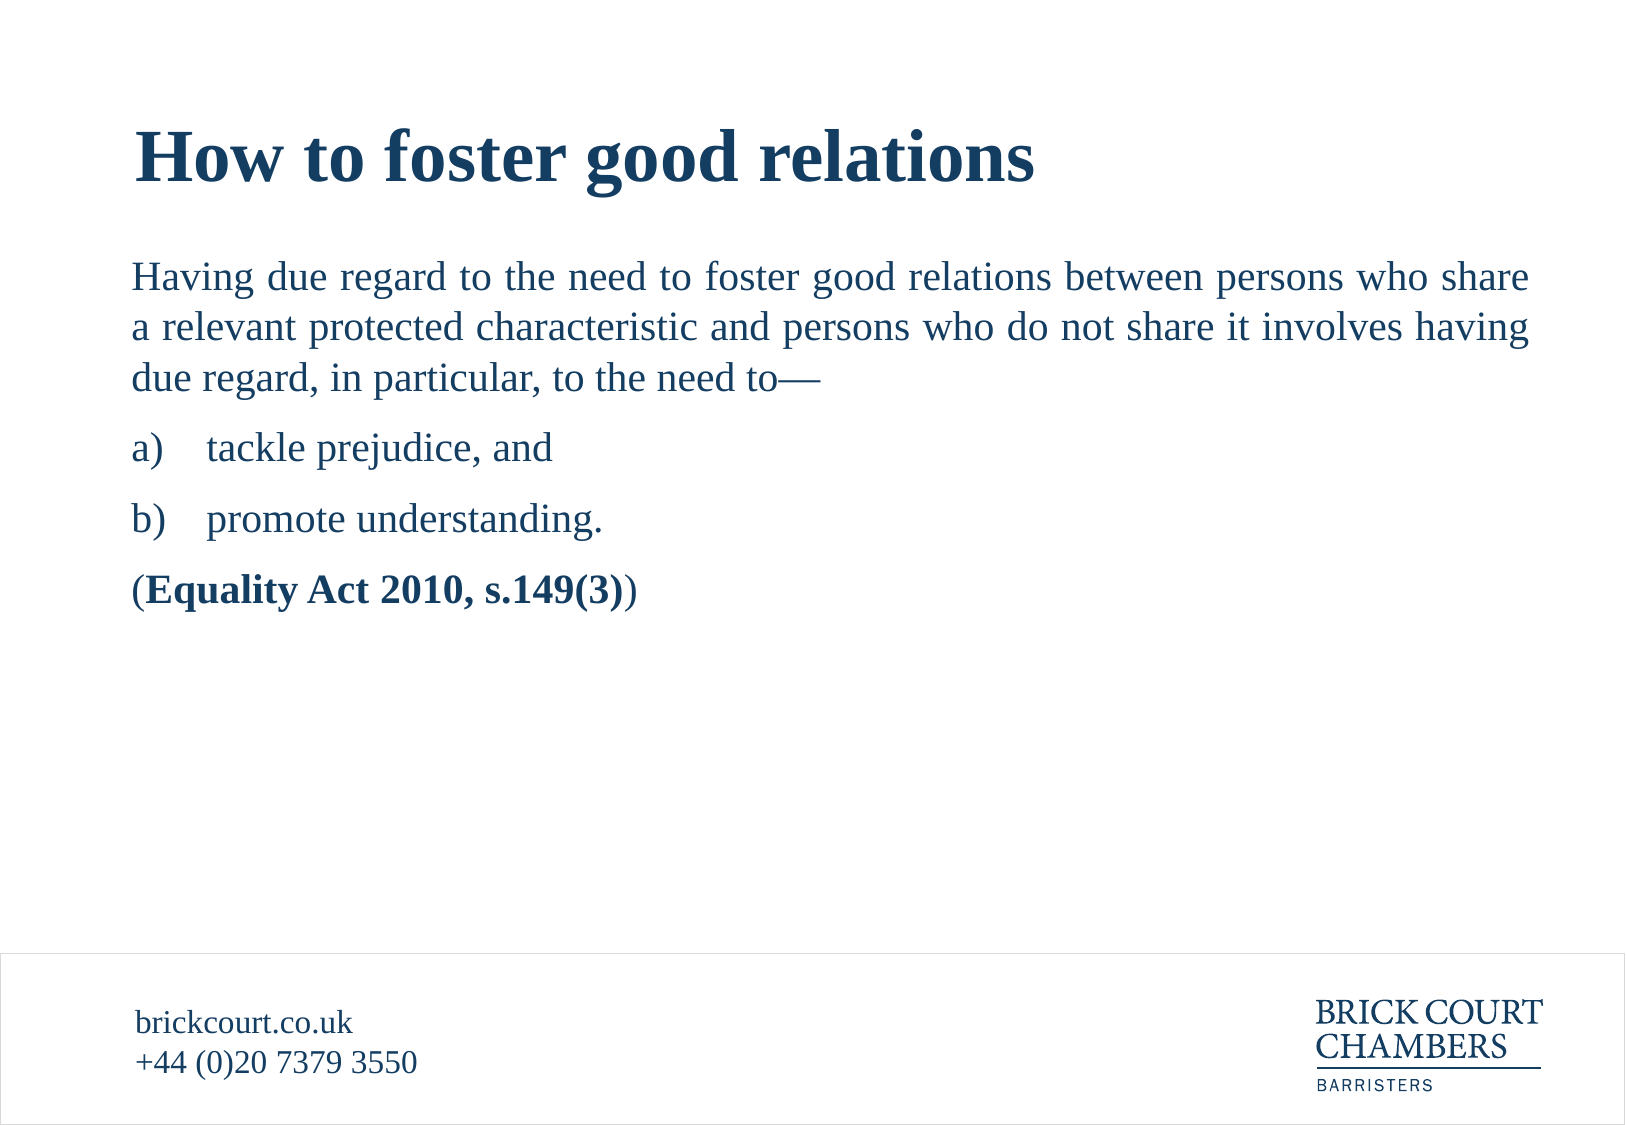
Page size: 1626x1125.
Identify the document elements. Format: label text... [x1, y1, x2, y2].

list Having due regard to the need to foster good relations between persons who share a relevant protected characteristic and persons who do not share it involves having due regard, in particular, to the need to— tackle prejudice, and promote understanding. (Equality Act 2010, s.149(3)) [120, 243, 1543, 886]
title How to foster good relations [120, 62, 1543, 204]
footer brickcourt.co.uk +44 (0)20 7379 3550 [120, 992, 516, 1085]
